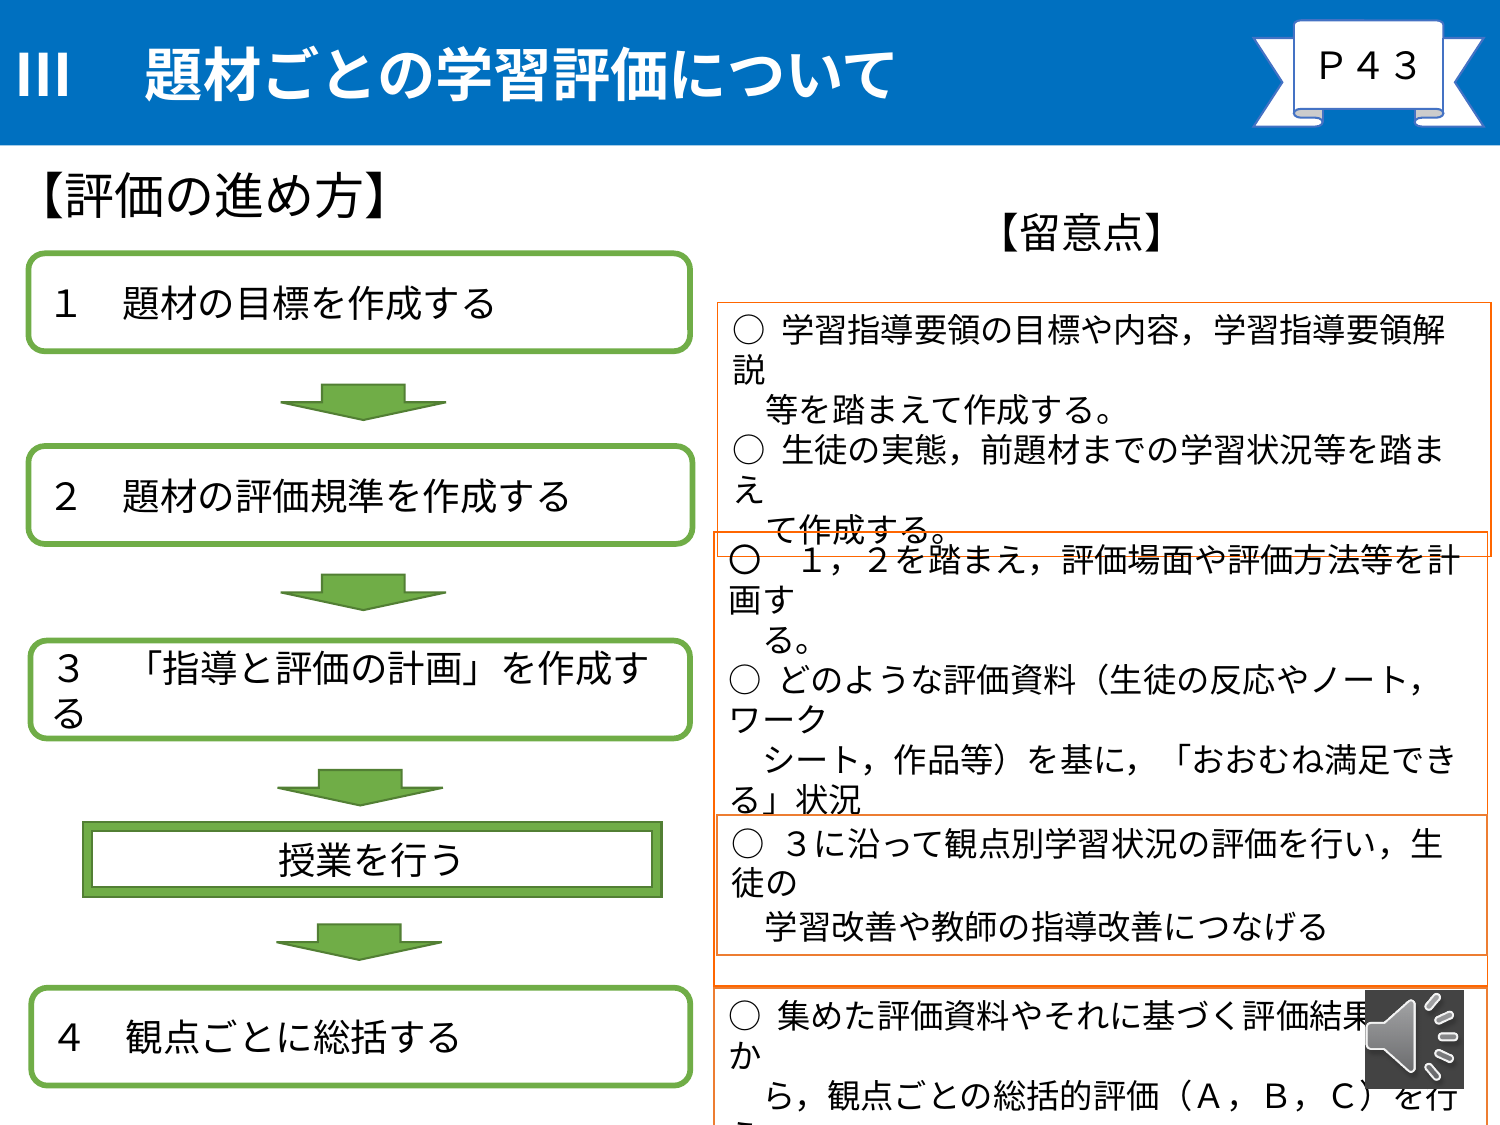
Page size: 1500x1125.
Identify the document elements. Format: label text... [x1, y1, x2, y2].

text_box Ｐ４３ [1251, 19, 1486, 128]
text_box [277, 768, 444, 807]
text_box [280, 573, 447, 612]
text_box ○ 学習指導要領の目標や内容，学習指導要領解説 等を踏まえて作成する。 ○ 生徒の実態，前題材までの学習状況等を踏まえ て作成する。 [717, 302, 1492, 557]
text_box 【留意点】 [749, 198, 1415, 265]
picture [1364, 989, 1465, 1090]
text_box [280, 383, 447, 422]
text_box ○ ３に沿って観点別学習状況の評価を行い，生徒の 学習改善や教師の指導改善につなげる [716, 814, 1488, 956]
text_box 授業を行う [82, 821, 663, 898]
text_box 〇 １，２を踏まえ，評価場面や評価方法等を計画す る。 ○ どのような評価資料（生徒の反応やノート，ワーク シート，作品等）を基に，「おおむね満足できる」状況 （Ｂ）と評価するかを考えたり，「努力を要する」状況 （Ｃ）への手立て等を考えたりする。 [714, 531, 1488, 986]
text_box [276, 923, 443, 961]
text_box １ 題材の目標を作成する [27, 252, 692, 353]
text_box 【評価の進め方】 [0, 156, 620, 232]
text_box ４ 観点ごとに総括する [30, 986, 692, 1087]
text_box Ⅲ 題材ごとの学習評価について [0, 0, 1500, 146]
text_box ３ 「指導と評価の計画」を作成する [29, 639, 692, 740]
text_box ２ 題材の評価規準を作成する [27, 445, 694, 545]
text_box ○ 集めた評価資料やそれに基づく評価結果などか ら，観点ごとの総括的評価（Ａ，Ｂ，Ｃ）を行う。 [713, 987, 1488, 1125]
